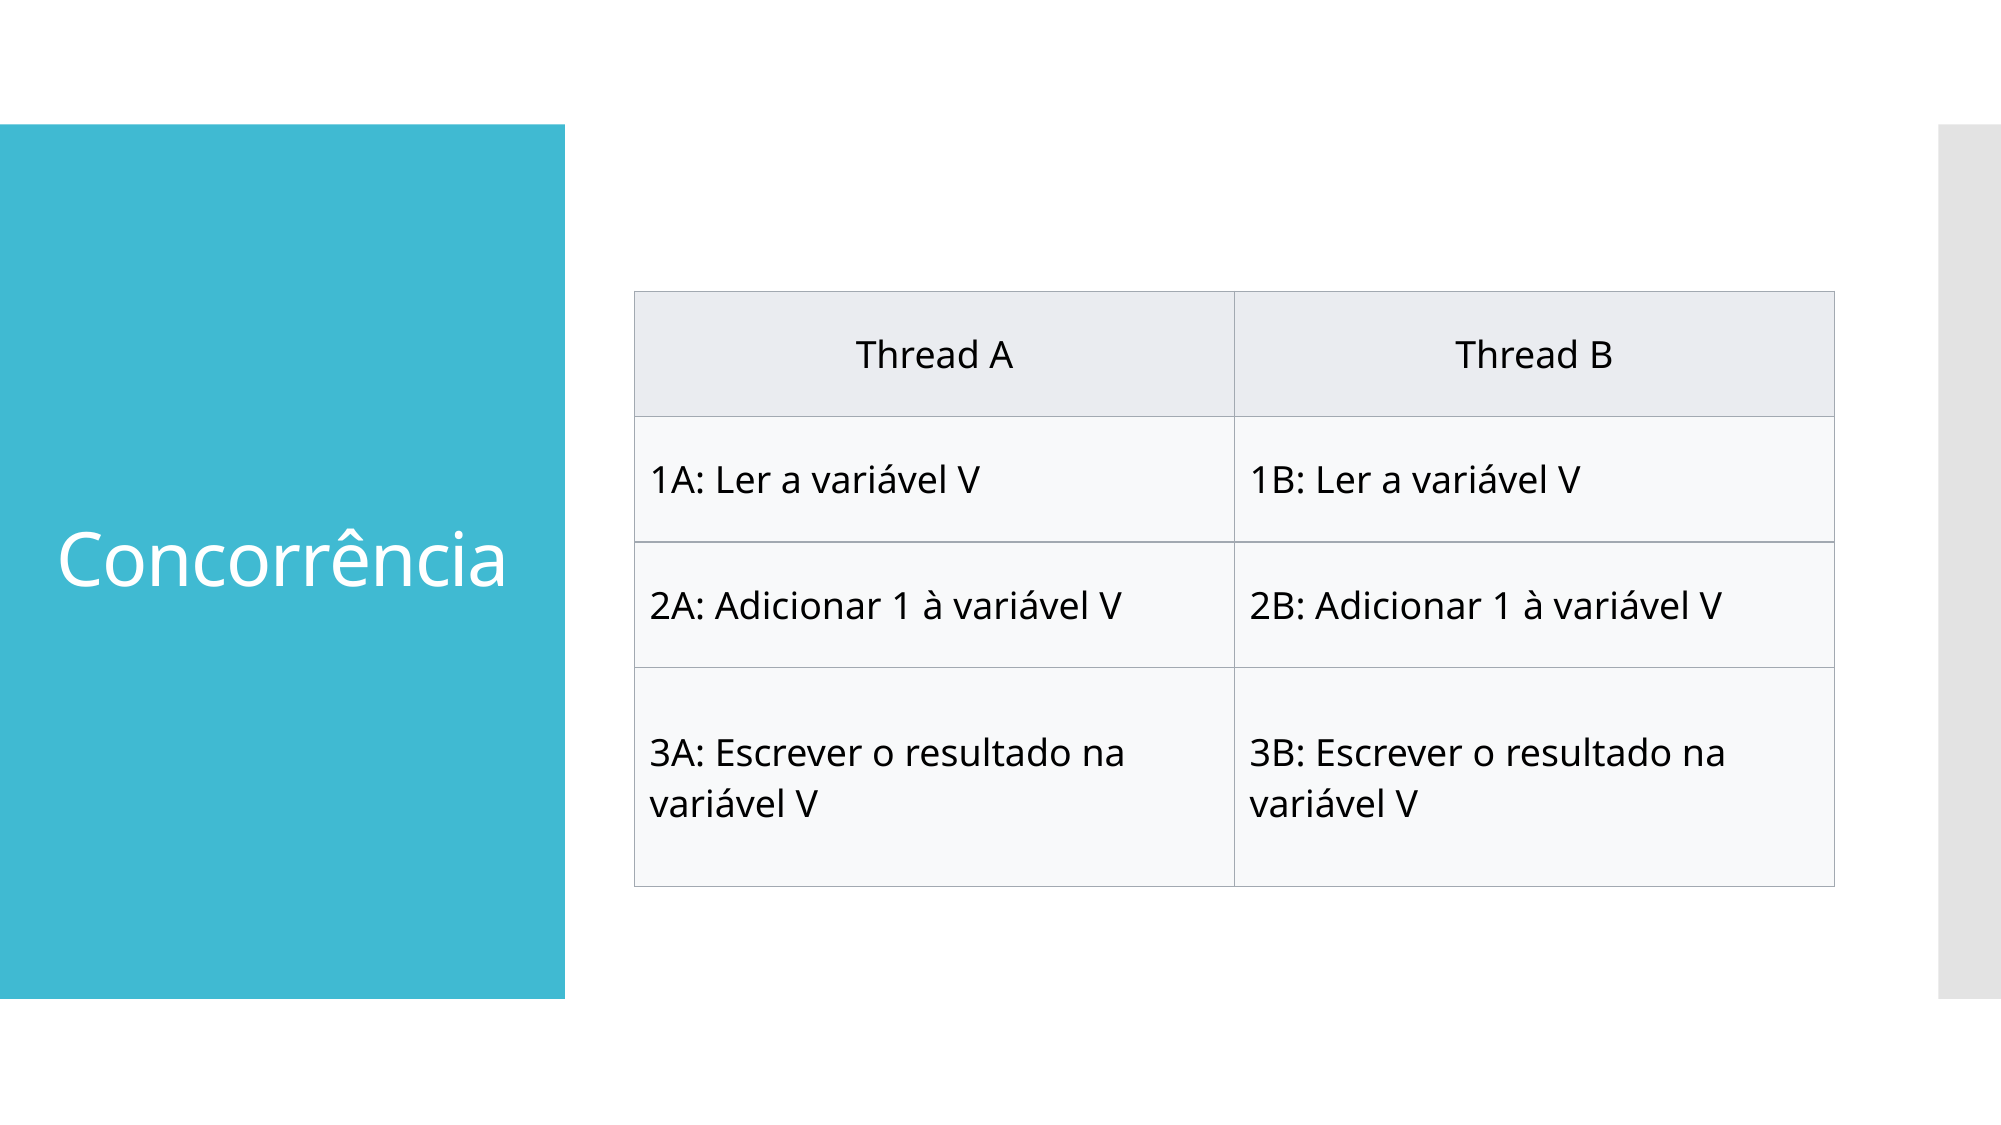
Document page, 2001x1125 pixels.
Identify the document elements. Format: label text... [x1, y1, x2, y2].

table_header Thread B [1235, 292, 1834, 416]
title Concorrência [41, 184, 525, 940]
table_header Thread A [635, 292, 1234, 416]
table_cell 2A: Adicionar 1 à variável V [635, 543, 1234, 667]
table_cell 3A: Escrever o resultado na variável V [635, 668, 1234, 886]
table_cell 3B: Escrever o resultado na variável V [1235, 668, 1834, 886]
table_cell 1A: Ler a variável V [635, 417, 1234, 541]
table_cell 1B: Ler a variável V [1235, 417, 1834, 541]
table_cell 2B: Adicionar 1 à variável V [1235, 543, 1834, 667]
